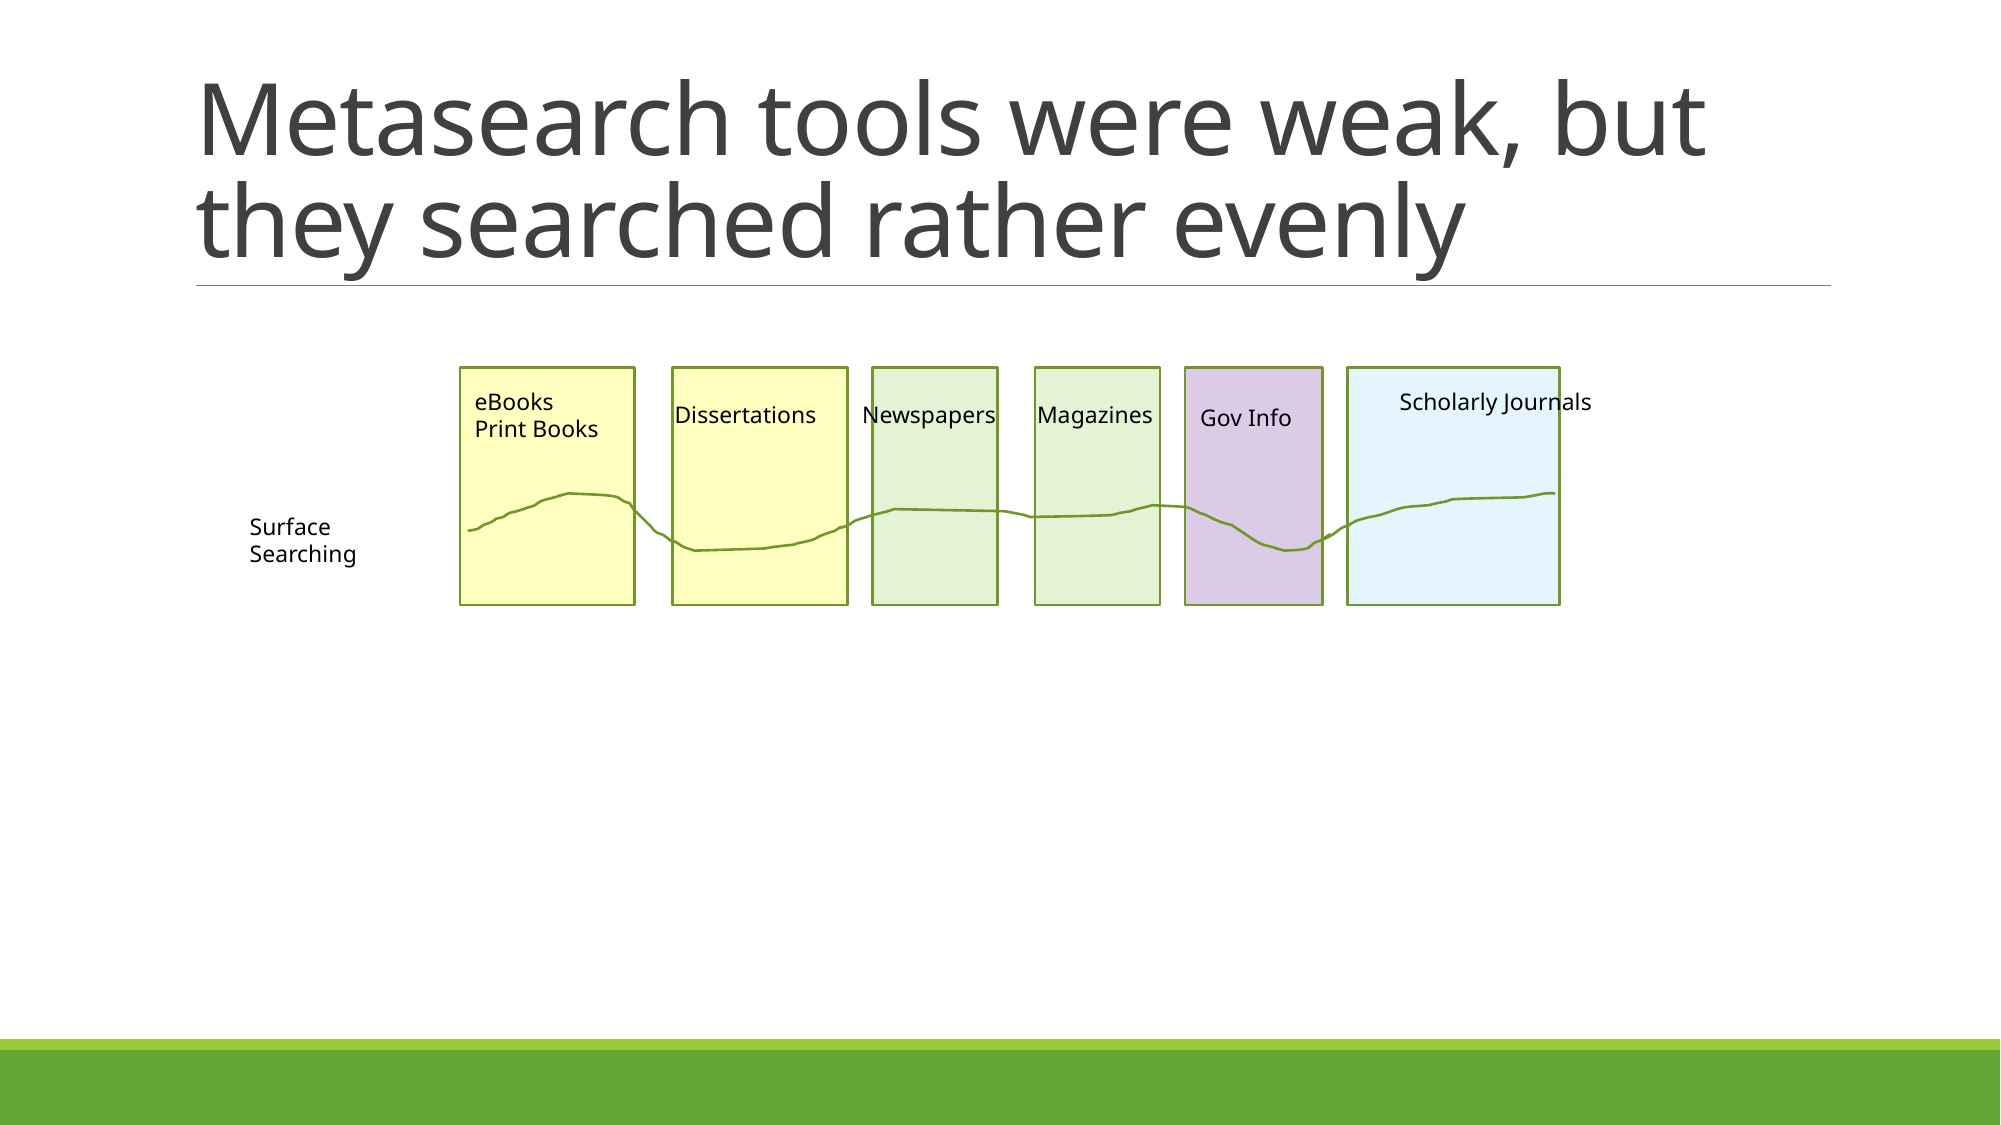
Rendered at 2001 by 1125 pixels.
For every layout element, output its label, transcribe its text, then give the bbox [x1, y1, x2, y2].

text_box [871, 435, 999, 513]
text_box [1034, 366, 1161, 392]
text_box [1034, 435, 1161, 511]
text_box [1346, 366, 1561, 606]
text_box [1034, 507, 1161, 606]
text_box [459, 450, 636, 606]
text_box Magazines [1085, 392, 1184, 435]
text_box [459, 366, 636, 380]
text_box Scholarly Journals [1384, 380, 1623, 423]
text_box [1184, 509, 1324, 606]
text_box Dissertations [698, 392, 847, 435]
title Metasearch tools were weak, but they searched rather evenly [180, 47, 1830, 285]
text_box Surface Searching [234, 505, 435, 575]
text_box [1184, 366, 1324, 506]
text_box [467, 491, 1556, 552]
text_box [671, 527, 849, 606]
text_box Gov Info [1185, 396, 1361, 439]
text_box eBooks Print Books [459, 380, 698, 450]
text_box [671, 435, 849, 523]
text_box [871, 366, 999, 392]
text_box [871, 513, 999, 606]
text_box Newspapers [847, 392, 1085, 435]
text_box [671, 366, 849, 392]
